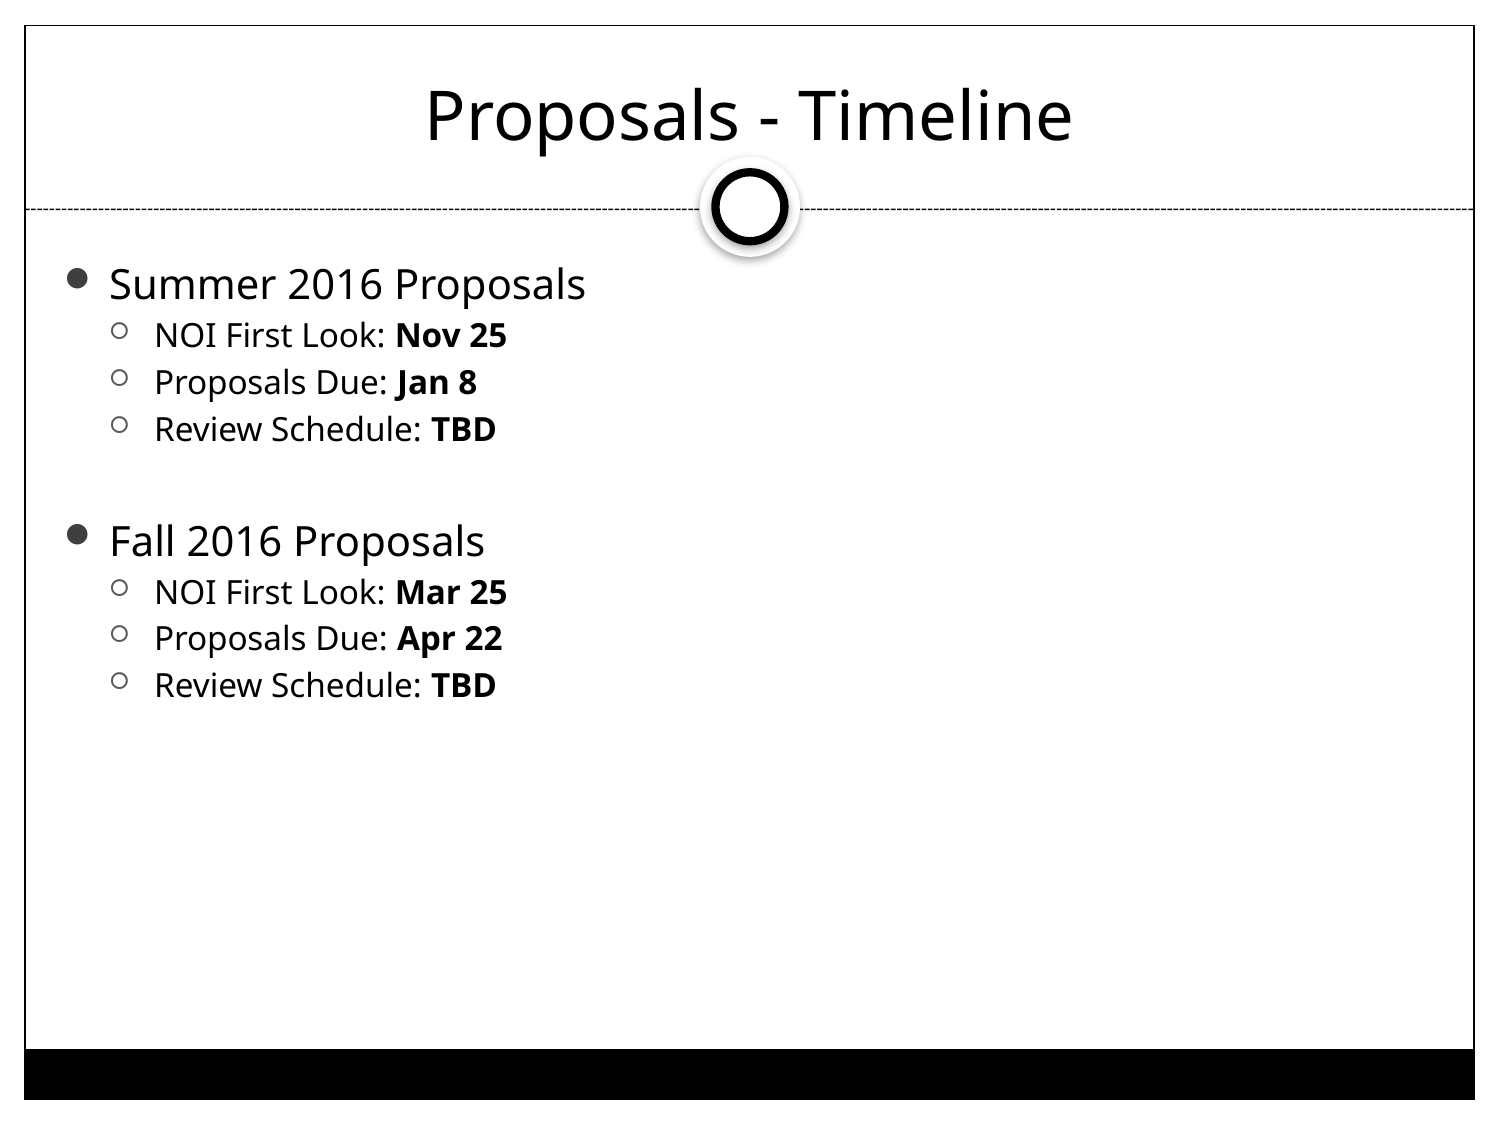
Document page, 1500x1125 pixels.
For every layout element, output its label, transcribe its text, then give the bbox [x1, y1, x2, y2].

title Proposals - Timeline [49, 37, 1450, 162]
list Summer 2016 Proposals NOI First Look: Nov 25 Proposals Due: Jan 8 Review Schedule: TBD Fall 2016 Proposals NOI First Look: Mar 25 Proposals Due: Apr 22 Review Schedule: TBD [49, 250, 1445, 1063]
